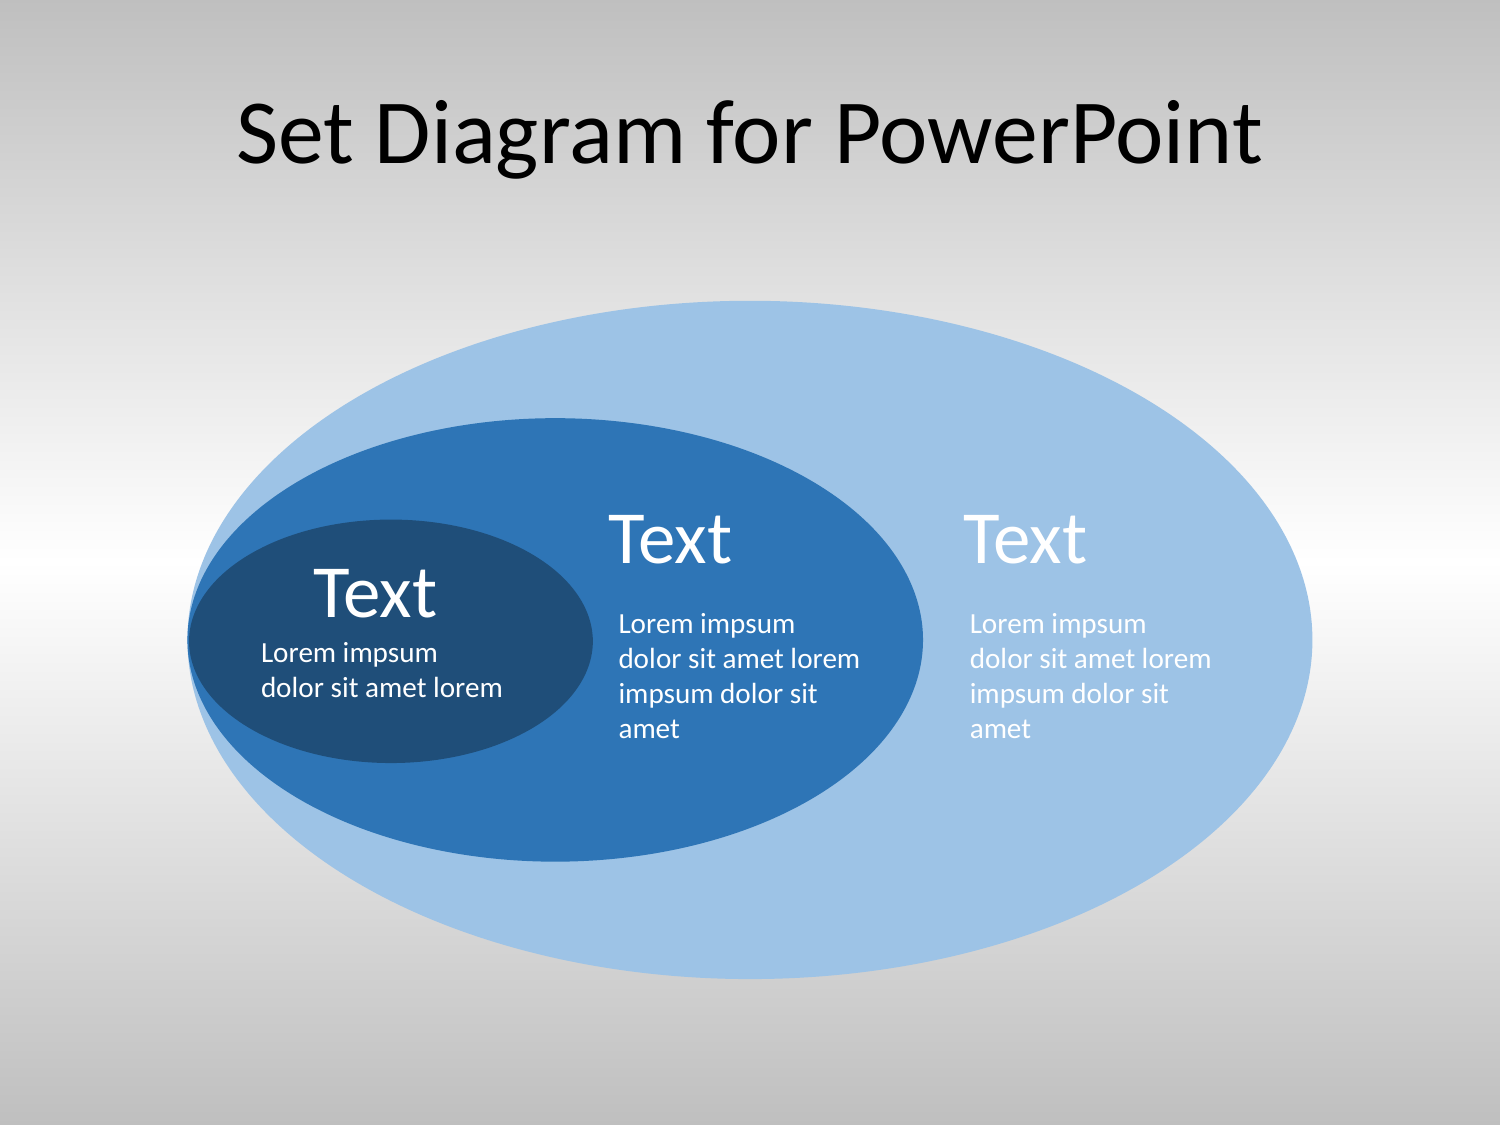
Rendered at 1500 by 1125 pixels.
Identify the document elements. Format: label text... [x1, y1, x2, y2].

text_box [188, 299, 1314, 981]
title Set Diagram for PowerPoint [103, 59, 1397, 209]
text_box [188, 518, 594, 765]
text_box Text [938, 480, 1114, 586]
text_box Lorem impsum dolor sit amet lorem impsum dolor sit amet [603, 596, 877, 752]
text_box Text [274, 535, 477, 625]
text_box Lorem impsum dolor sit amet lorem impsum dolor sit amet [955, 596, 1228, 752]
text_box Lorem impsum dolor sit amet lorem [246, 625, 519, 711]
text_box Text [569, 480, 772, 586]
text_box [186, 417, 925, 863]
